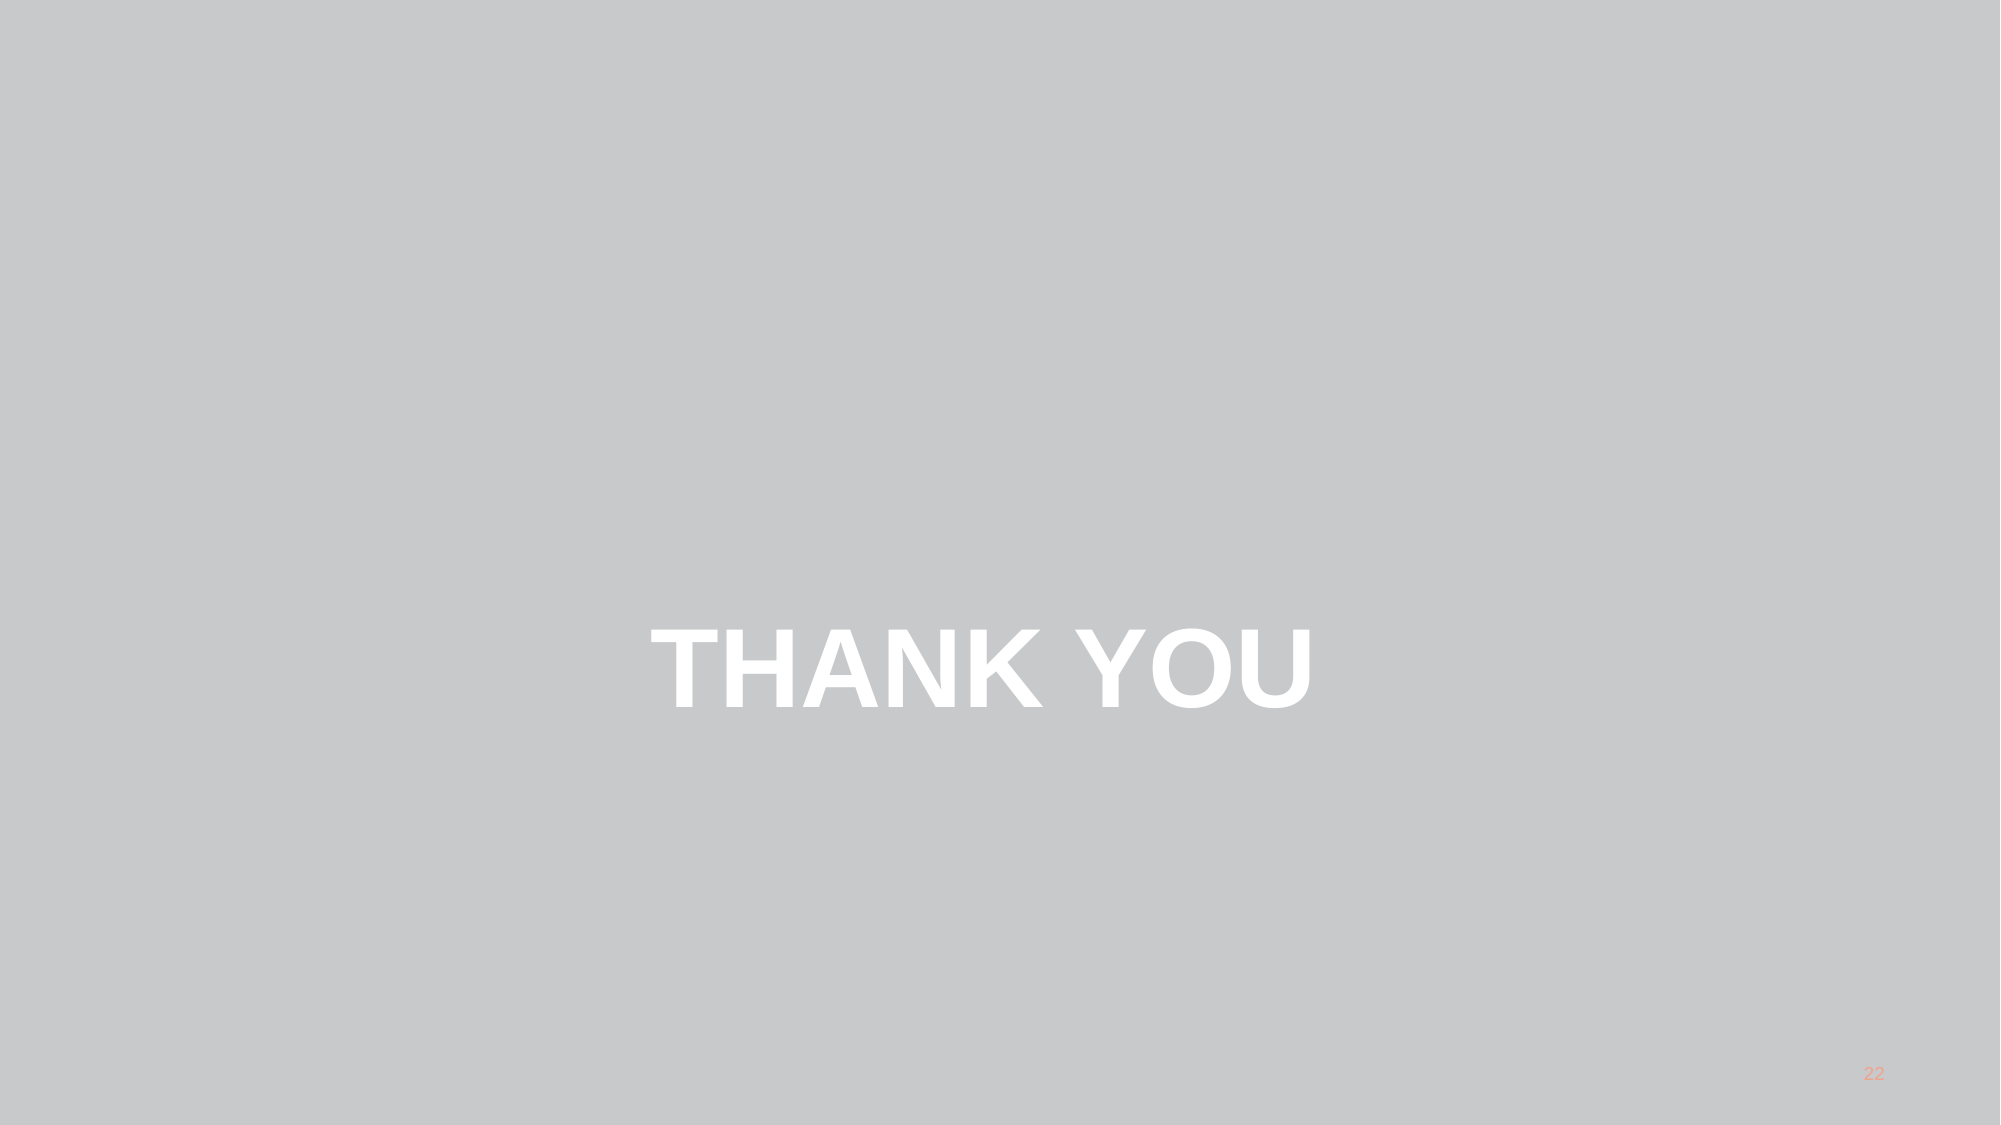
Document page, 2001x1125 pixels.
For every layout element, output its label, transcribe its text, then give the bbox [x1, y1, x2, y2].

slide_number 22 [1433, 1042, 1900, 1103]
title THANK YOU [506, 550, 1493, 776]
